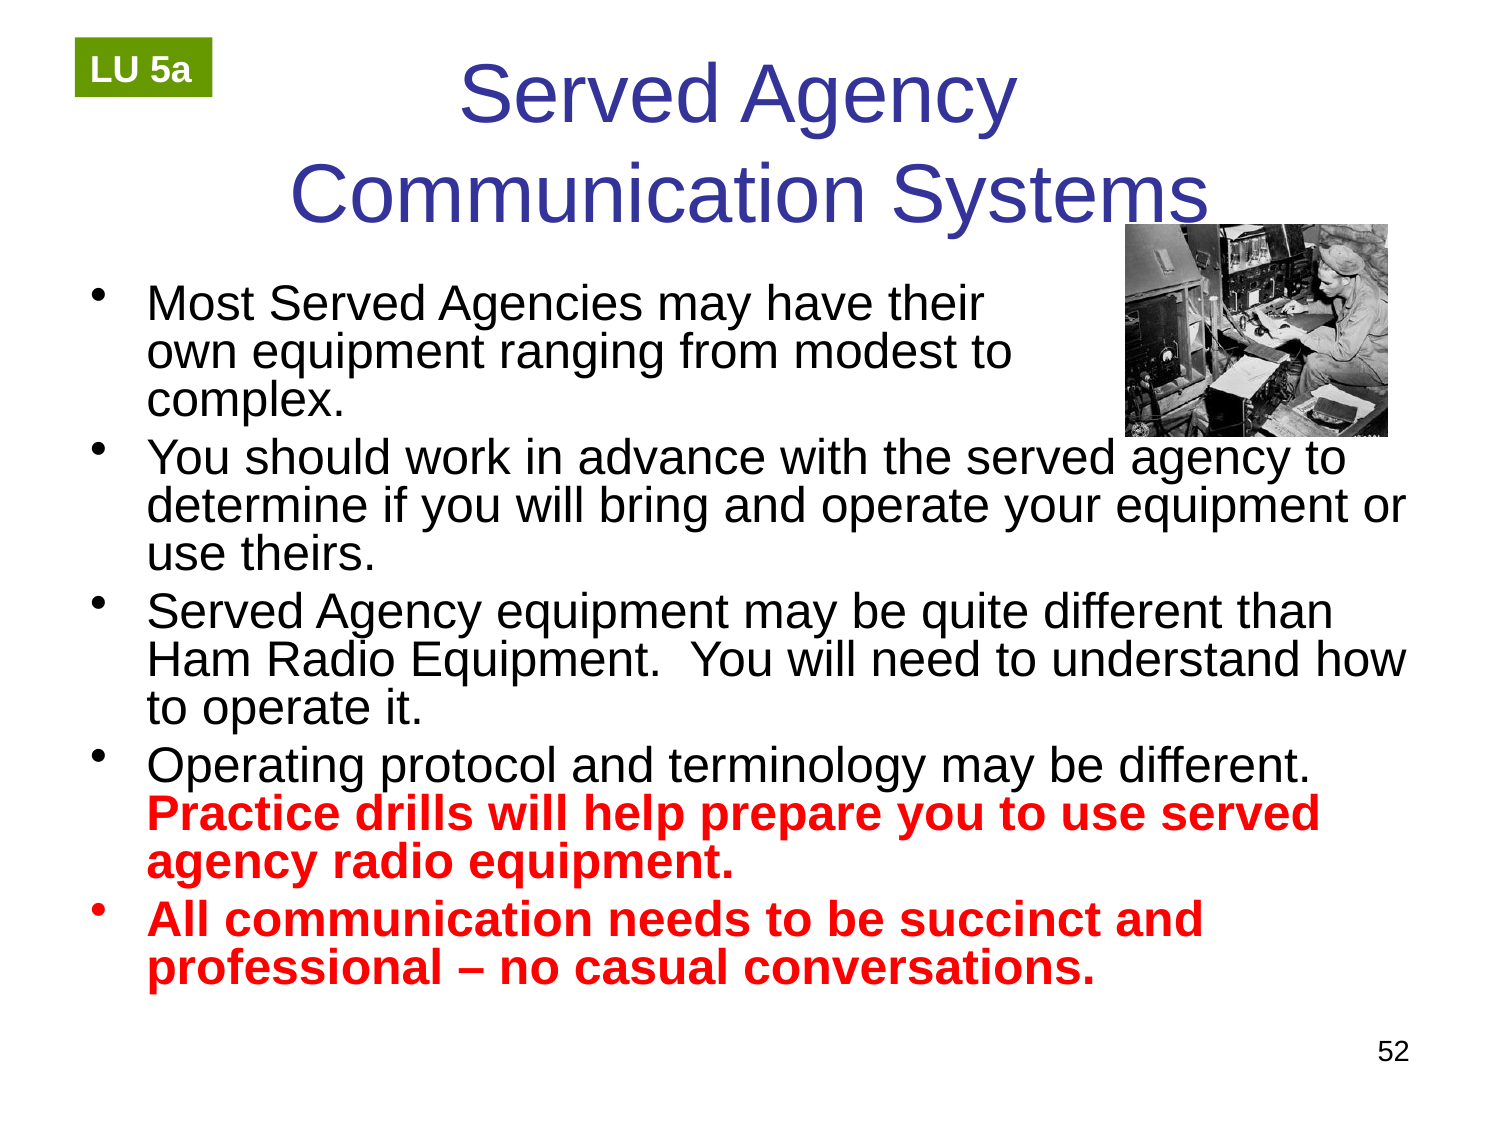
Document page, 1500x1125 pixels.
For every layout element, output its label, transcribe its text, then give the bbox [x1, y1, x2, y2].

list Most Served Agencies may have their own equipment ranging from modest to complex. You should work in advance with the served agency to determine if you will bring and operate your equipment or use theirs. Served Agency equipment may be quite different than Ham Radio Equipment. You will need to understand how to operate it. Operating protocol and terminology may be different. Practice drills will help prepare you to use served agency radio equipment. All communication needs to be succinct and professional – no casual conversations. [74, 274, 1463, 1018]
slide_number 52 [1074, 1024, 1426, 1103]
picture [1124, 224, 1388, 437]
title Served Agency Communication Systems [74, 44, 1426, 233]
text_box LU 5a [74, 37, 213, 98]
